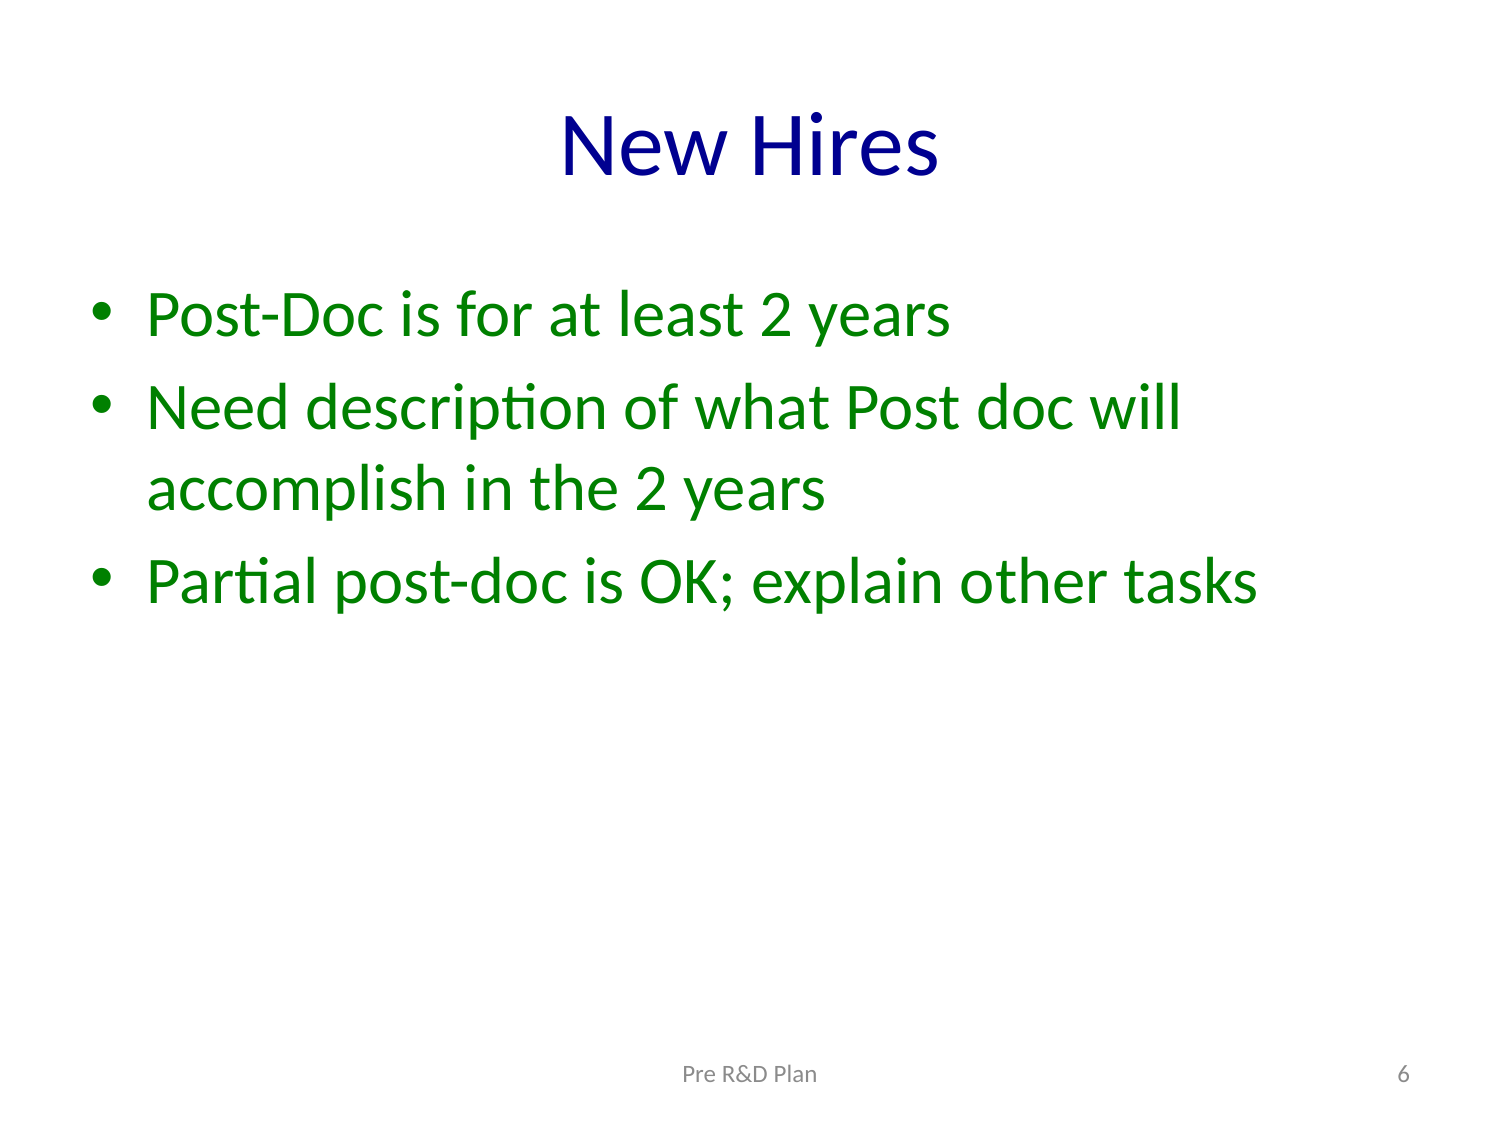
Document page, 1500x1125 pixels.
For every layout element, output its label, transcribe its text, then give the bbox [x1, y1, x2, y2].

slide_number 6 [1074, 1042, 1425, 1103]
title New Hires [75, 45, 1425, 233]
list Post-Doc is for at least 2 years Need description of what Post doc will accomplish in the 2 years Partial post-doc is OK; explain other tasks [75, 262, 1425, 1005]
footer Pre R&D Plan [512, 1042, 988, 1103]
